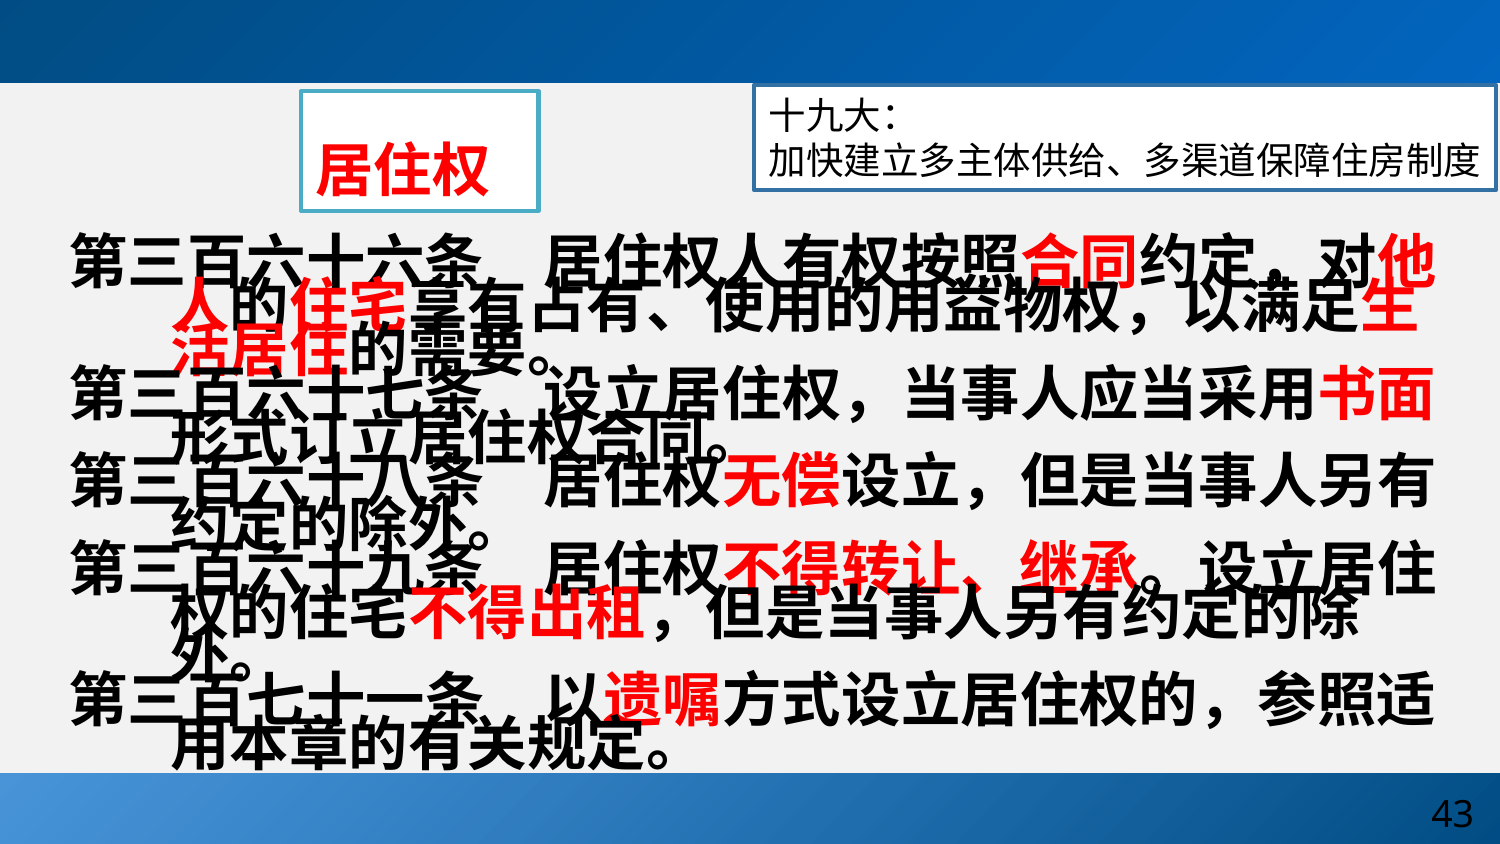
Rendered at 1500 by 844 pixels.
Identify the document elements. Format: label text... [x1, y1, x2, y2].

text_box 居住权 [299, 89, 541, 213]
subtitle 第三百六十六条 居住权人有权按照合同约定，对他人的住宅享有占有、使用的用益物权，以满足生活居住的需要。 第三百六十七条 设立居住权，当事人应当采用书面形式订立居住权合同。 第三百六十八条 居住权无偿设立，但是当事人另有约定的除外。 第三百六十九条 居住权不得转让、继承。设立居住权的住宅不得出租，但是当事人另有约定的除外。 第三百七十一条 以遗嘱方式设立居住权的，参照适用本章的有关规定。 [52, 244, 1465, 788]
text_box 十九大： 加快建立多主体供给、多渠道保障住房制度 [752, 83, 1498, 192]
text_box 43 [1275, 783, 1489, 844]
